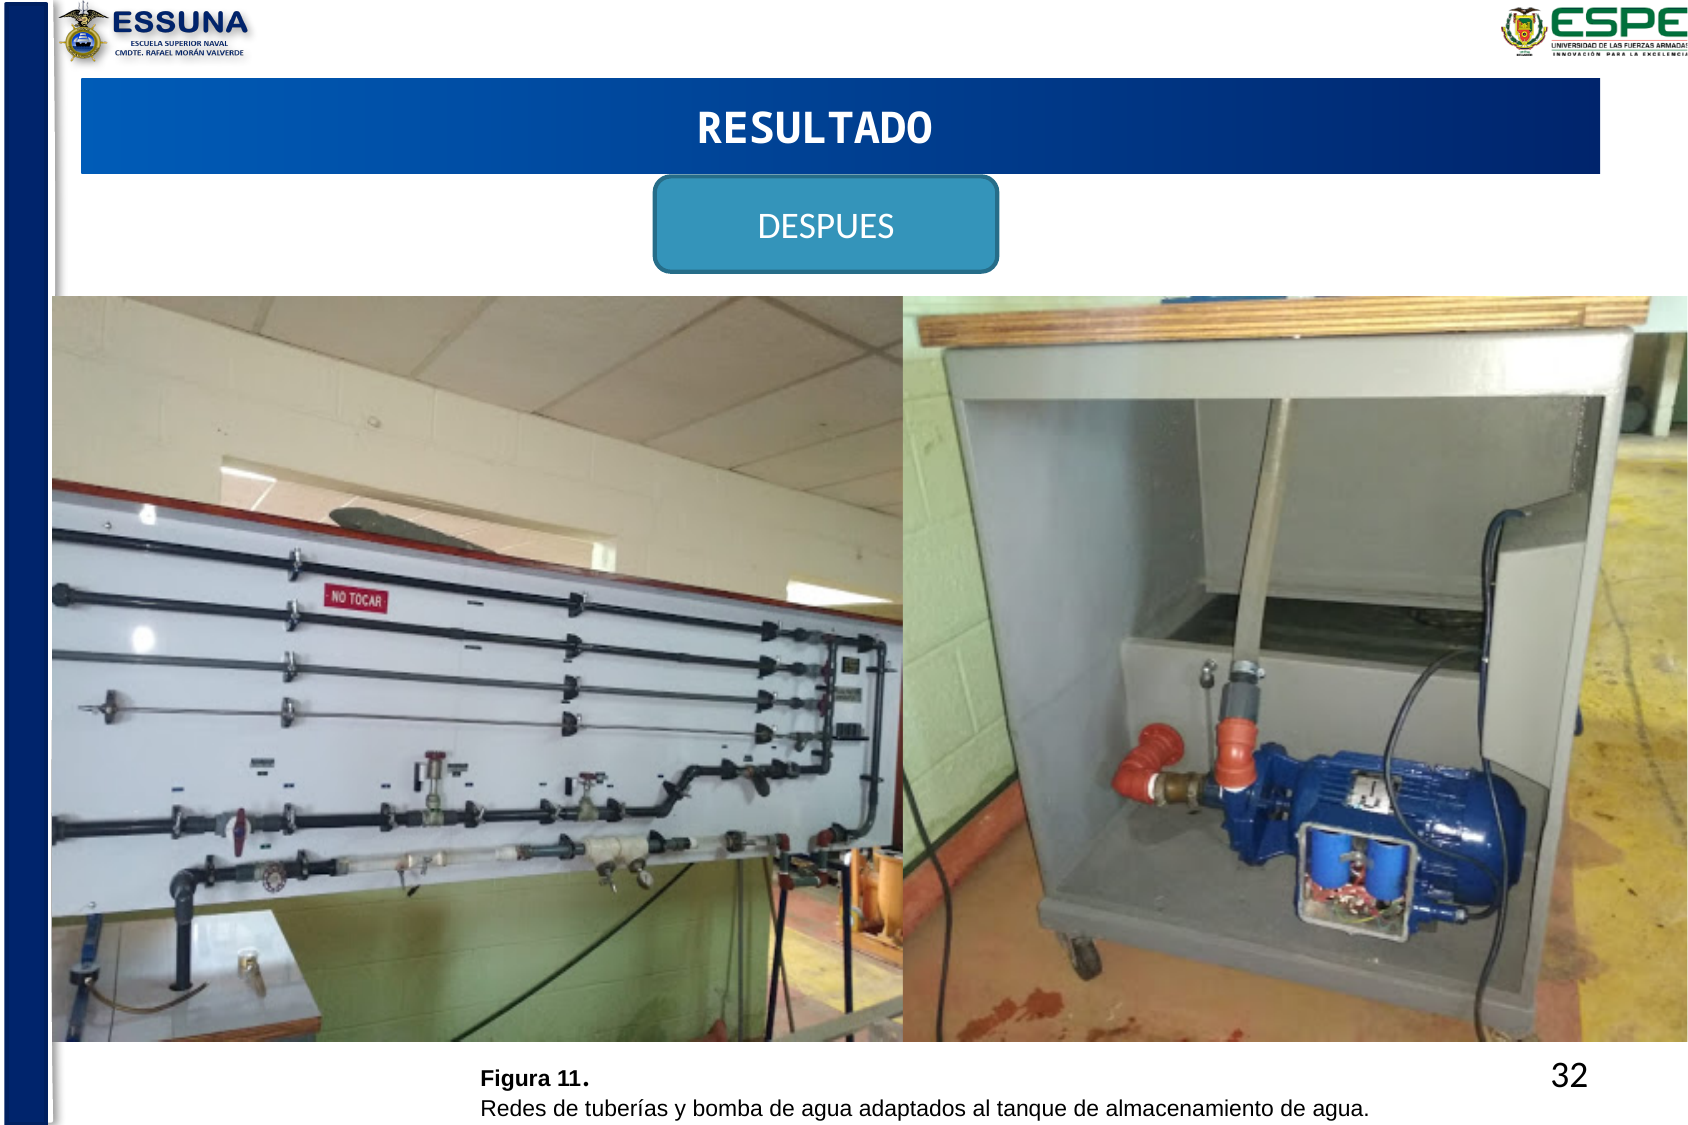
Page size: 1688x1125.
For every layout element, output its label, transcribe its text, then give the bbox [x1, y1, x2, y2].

picture [1501, 7, 1688, 56]
picture [51, 296, 1688, 1042]
text_box Figura 11. Redes de tuberías y bomba de agua adaptados al tanque de almacenamiento de agua. [465, 1051, 1553, 1125]
slide_number 32 [1553, 1051, 1604, 1103]
title RESULTADO [79, 76, 1602, 176]
text_box DESPUES [652, 174, 1000, 274]
picture [56, 0, 272, 62]
